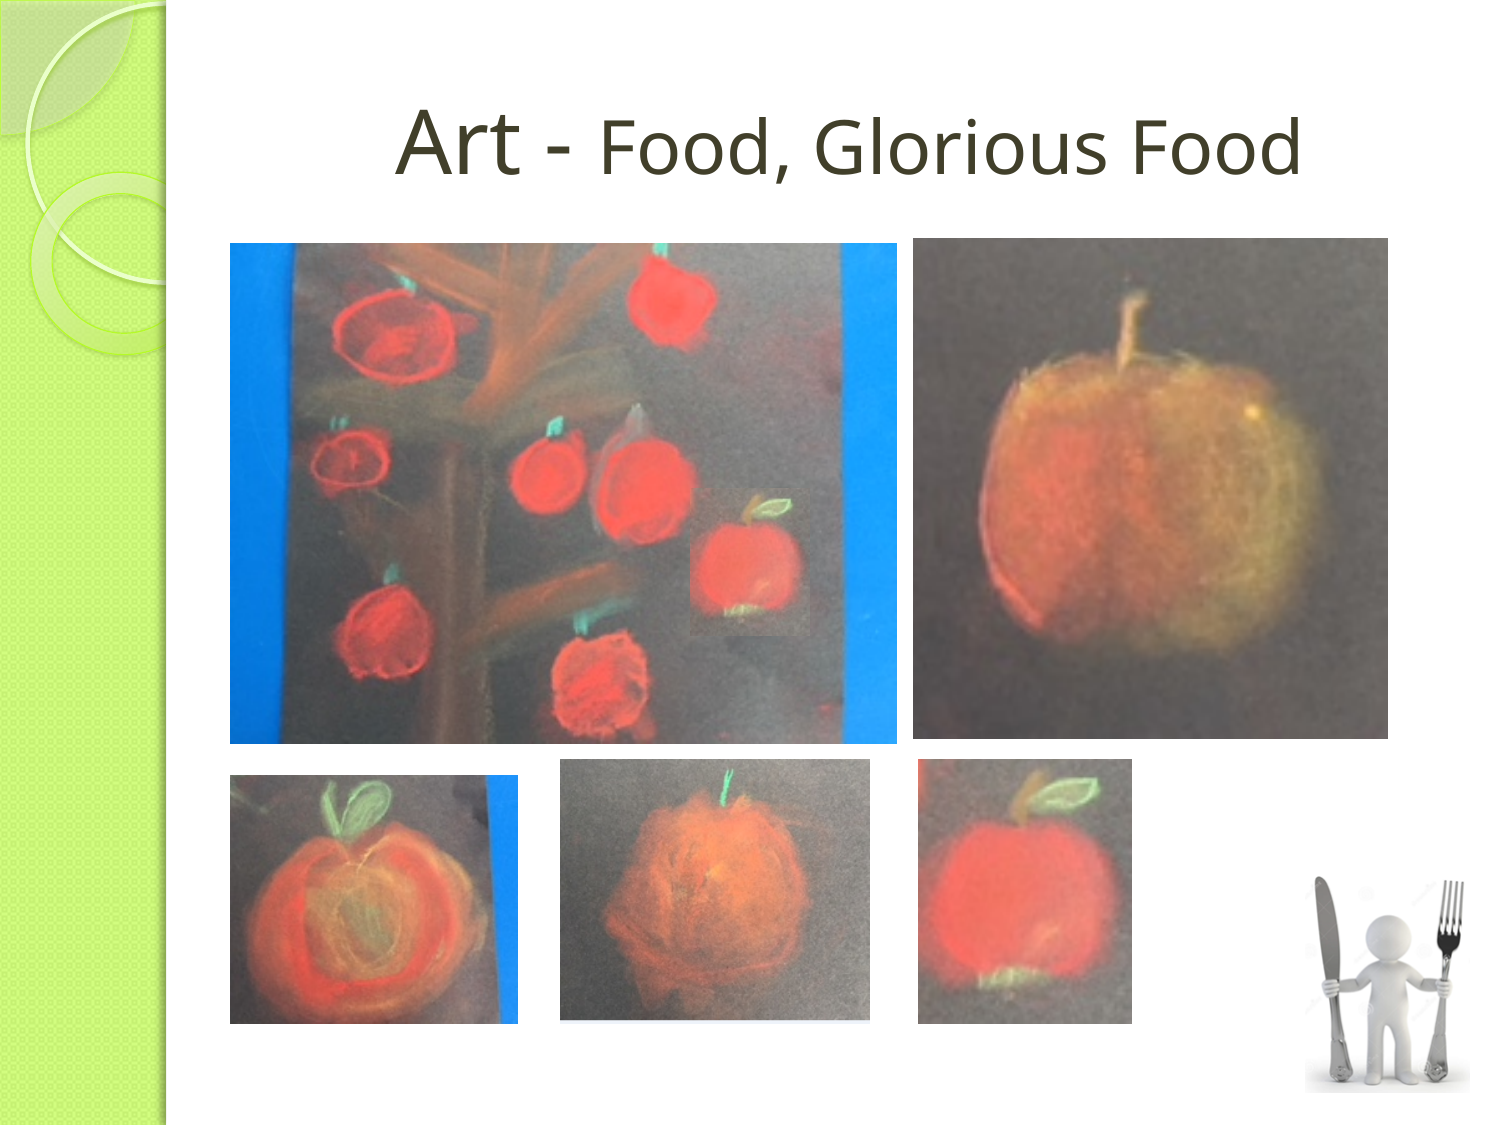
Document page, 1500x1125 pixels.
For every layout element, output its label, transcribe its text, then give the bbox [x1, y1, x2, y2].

picture [229, 774, 518, 1024]
picture [229, 243, 898, 744]
picture [918, 759, 1132, 1024]
picture [1304, 869, 1470, 1093]
picture [913, 238, 1388, 739]
title Art - Food, Glorious Food [235, 45, 1466, 233]
picture [560, 759, 870, 1024]
